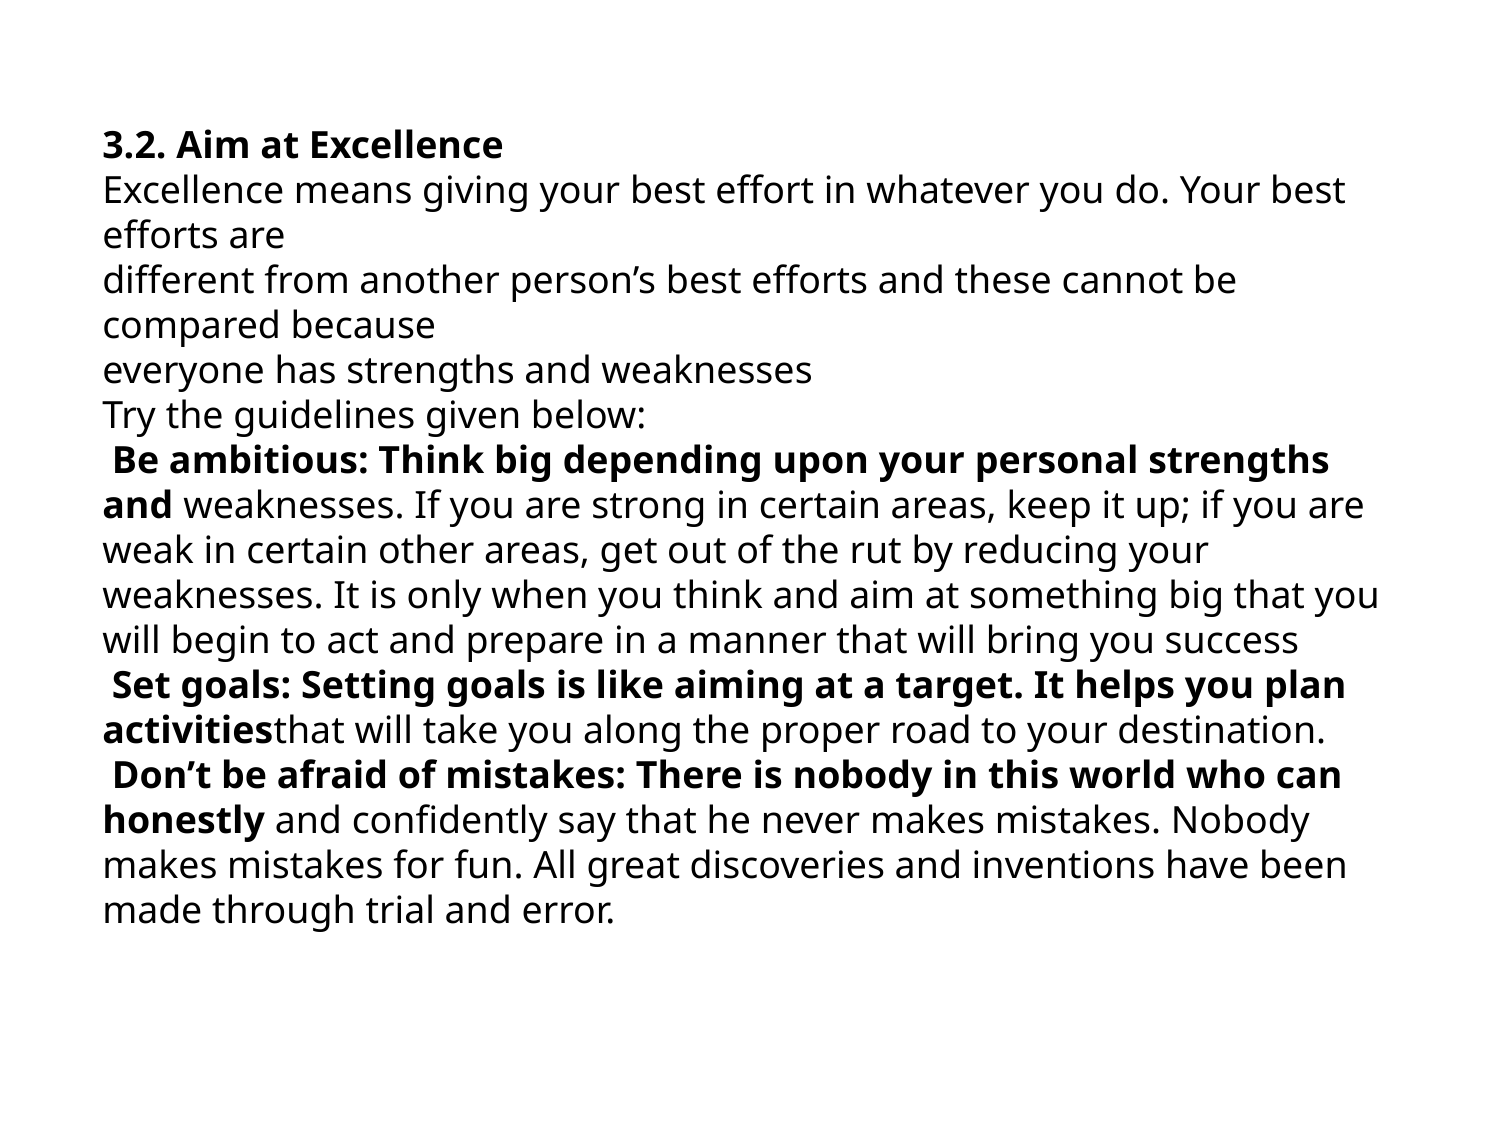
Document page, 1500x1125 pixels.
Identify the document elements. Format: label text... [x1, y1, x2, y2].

text_box 3.2. Aim at Excellence Excellence means giving your best effort in whatever you do. Your best efforts are different from another person’s best efforts and these cannot be compared because everyone has strengths and weaknesses Try the guidelines given below: Be ambitious: Think big depending upon your personal strengths and weaknesses. If you are strong in certain areas, keep it up; if you are weak in certain other areas, get out of the rut by reducing your weaknesses. It is only when you think and aim at something big that you will begin to act and prepare in a manner that will bring you success Set goals: Setting goals is like aiming at a target. It helps you plan activitiesthat will take you along the proper road to your destination. Don’t be afraid of mistakes: There is nobody in this world who can honestly and confidently say that he never makes mistakes. Nobody makes mistakes for fun. All great discoveries and inventions have been made through trial and error. [87, 113, 1425, 939]
